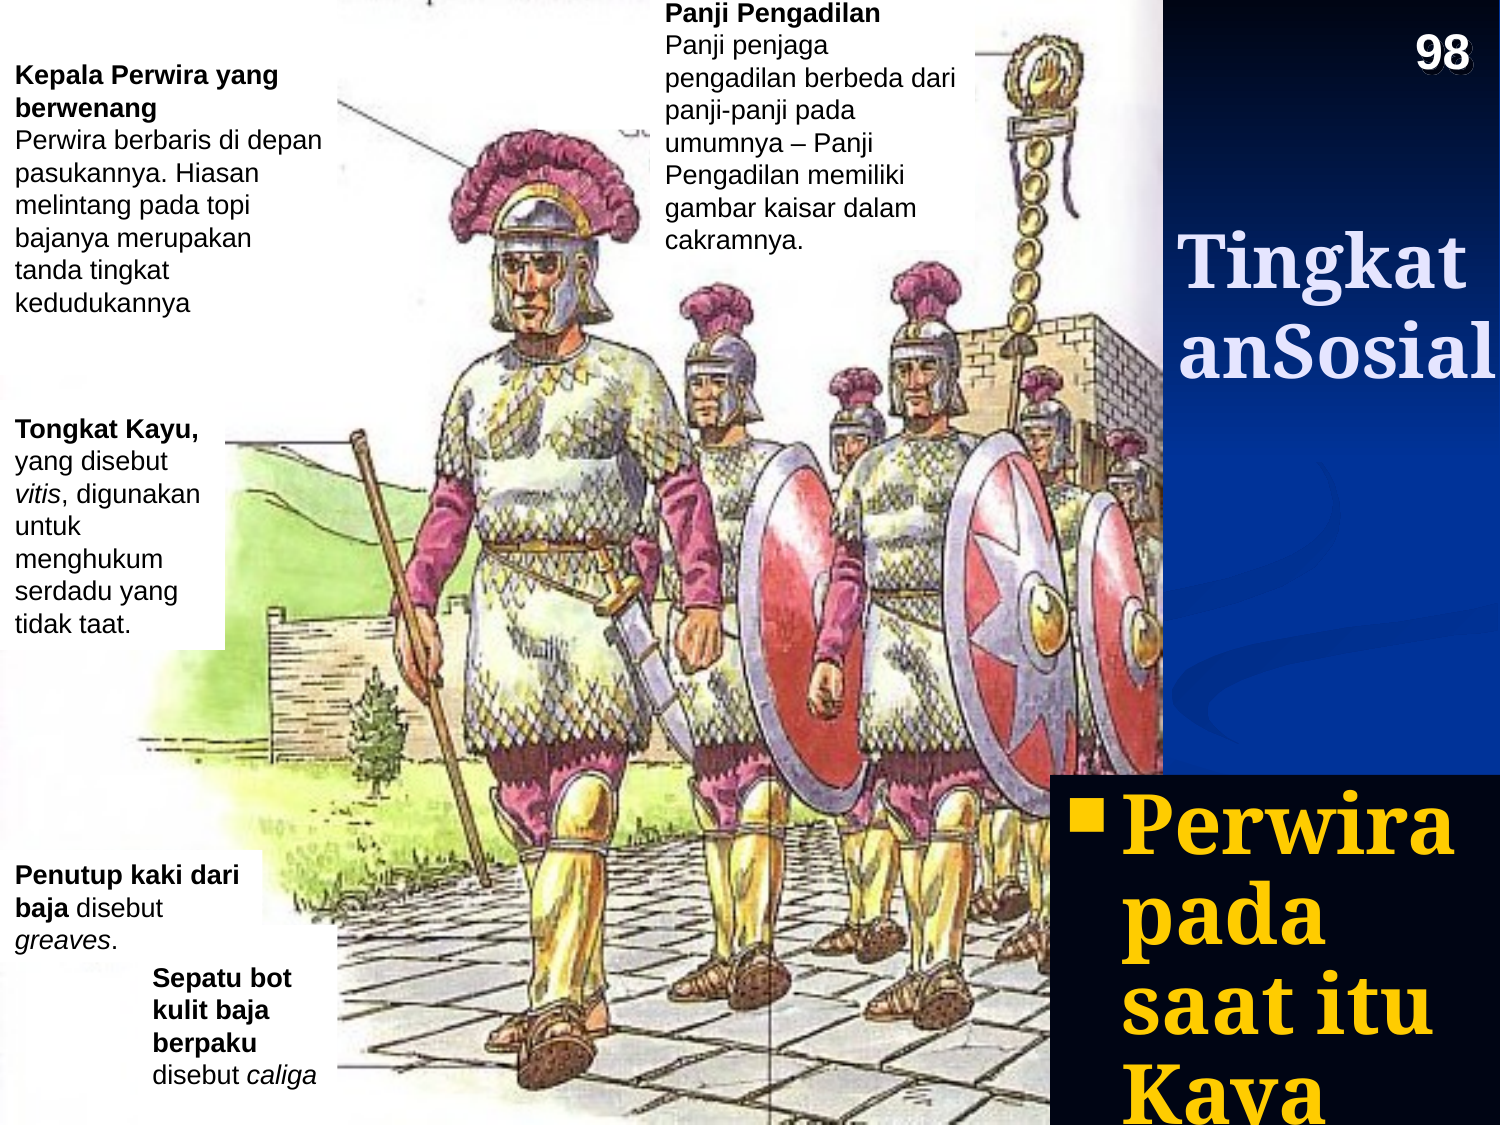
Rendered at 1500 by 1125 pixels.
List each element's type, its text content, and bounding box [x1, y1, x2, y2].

title TingkatanSosial [1165, 94, 1500, 513]
text_box 98 [1400, 12, 1486, 88]
list Perwira pada saat itu Kaya [1165, 774, 1500, 1125]
picture [0, 0, 1163, 1125]
